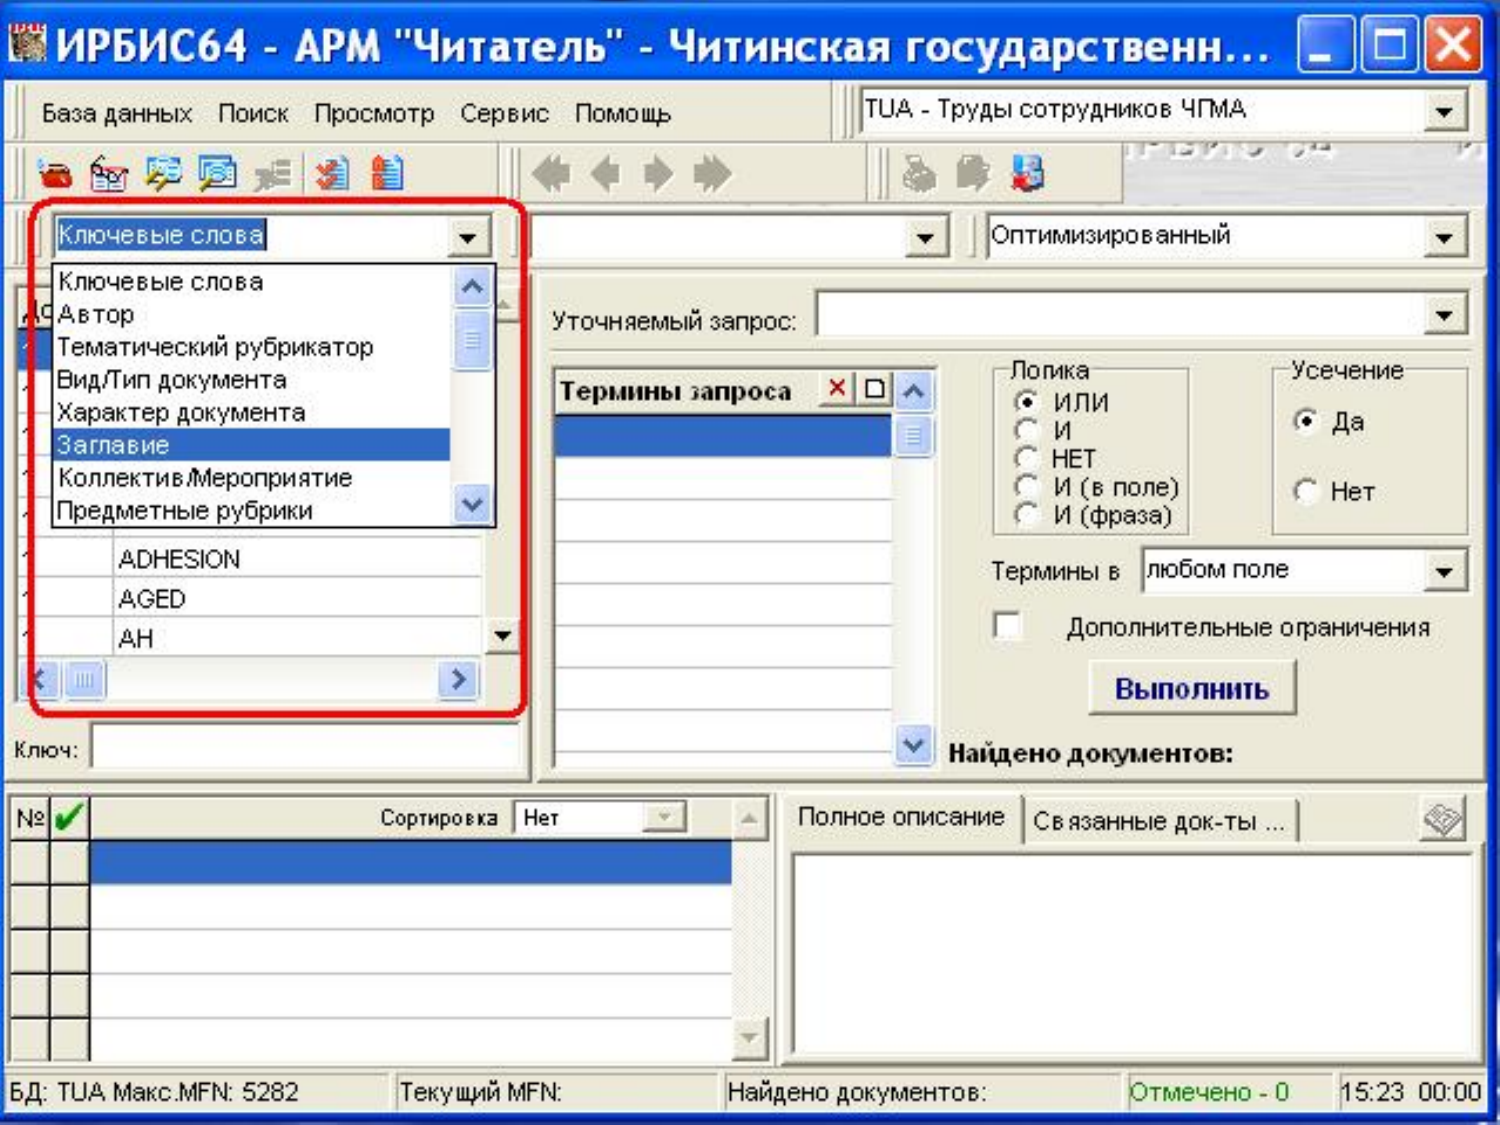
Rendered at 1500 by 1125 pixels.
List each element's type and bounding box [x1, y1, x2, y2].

list [0, 0, 1500, 1125]
